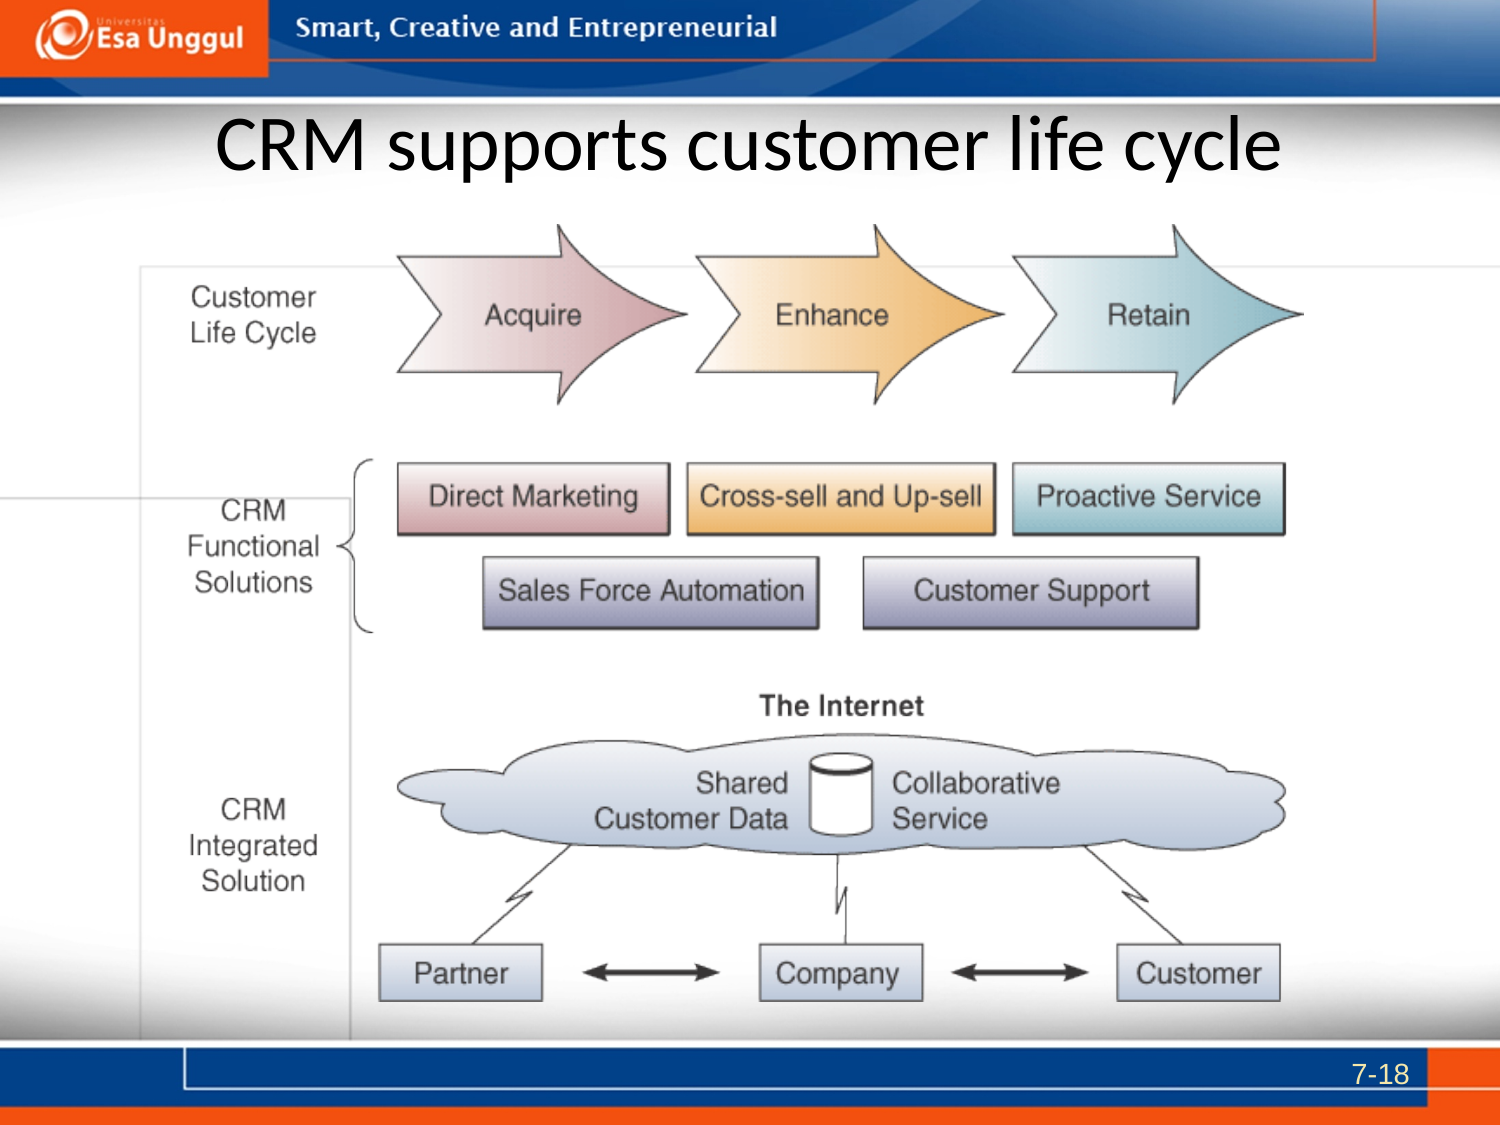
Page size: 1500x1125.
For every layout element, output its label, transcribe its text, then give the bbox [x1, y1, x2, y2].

picture [0, 0, 1500, 1125]
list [187, 224, 1305, 1003]
slide_number 7-18 [1074, 1042, 1425, 1103]
title CRM supports customer life cycle [75, 45, 1425, 233]
